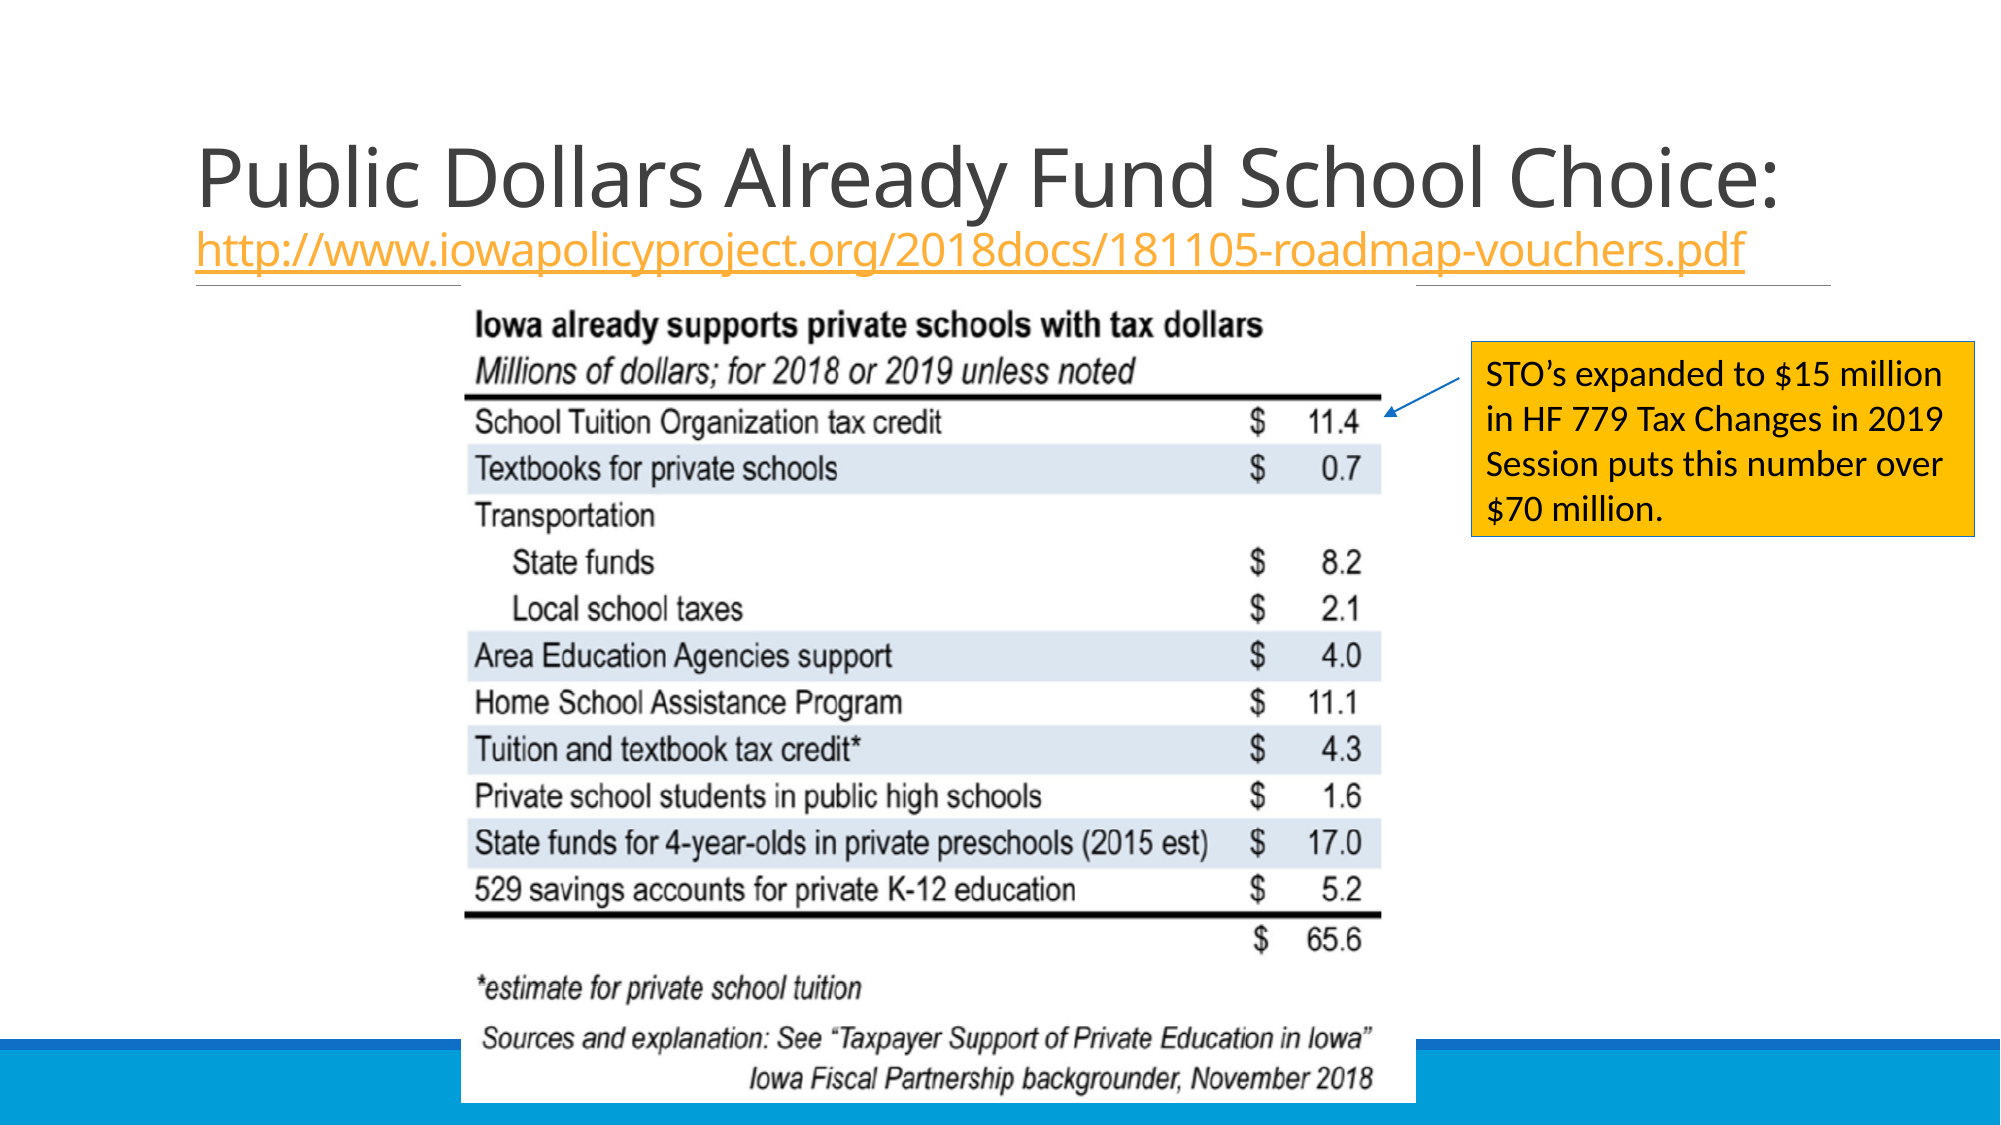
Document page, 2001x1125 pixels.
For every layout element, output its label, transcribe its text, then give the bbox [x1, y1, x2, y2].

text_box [1383, 377, 1460, 418]
title Public Dollars Already Fund School Choice: http://www.iowapolicyproject.org/2018docs/181105-roadmap-vouchers.pdf [180, 47, 1830, 285]
picture [461, 284, 1417, 1102]
text_box STO’s expanded to $15 million in HF 779 Tax Changes in 2019 Session puts this number over $70 million. [1471, 341, 1975, 537]
